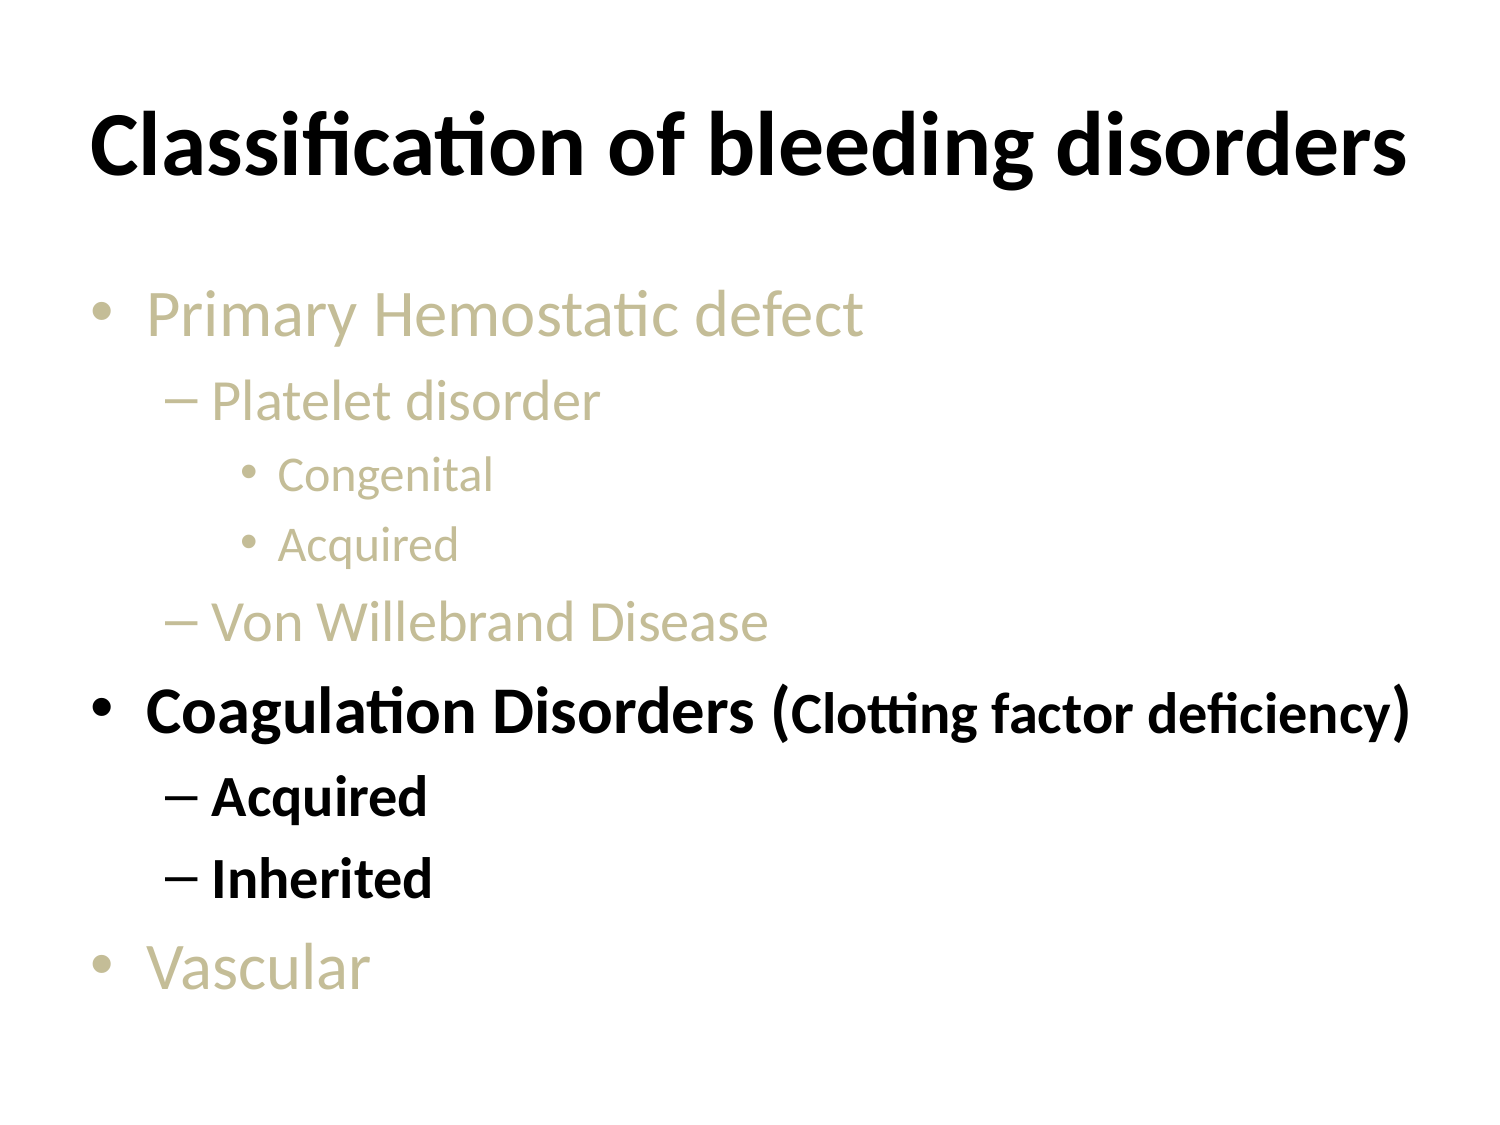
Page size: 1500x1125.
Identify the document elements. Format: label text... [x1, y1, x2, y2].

title Classification of bleeding disorders [75, 45, 1425, 233]
list Primary Hemostatic defect Platelet disorder Congenital Acquired Von Willebrand Disease Coagulation Disorders (Clotting factor deficiency) Acquired Inherited Vascular [75, 262, 1463, 1075]
